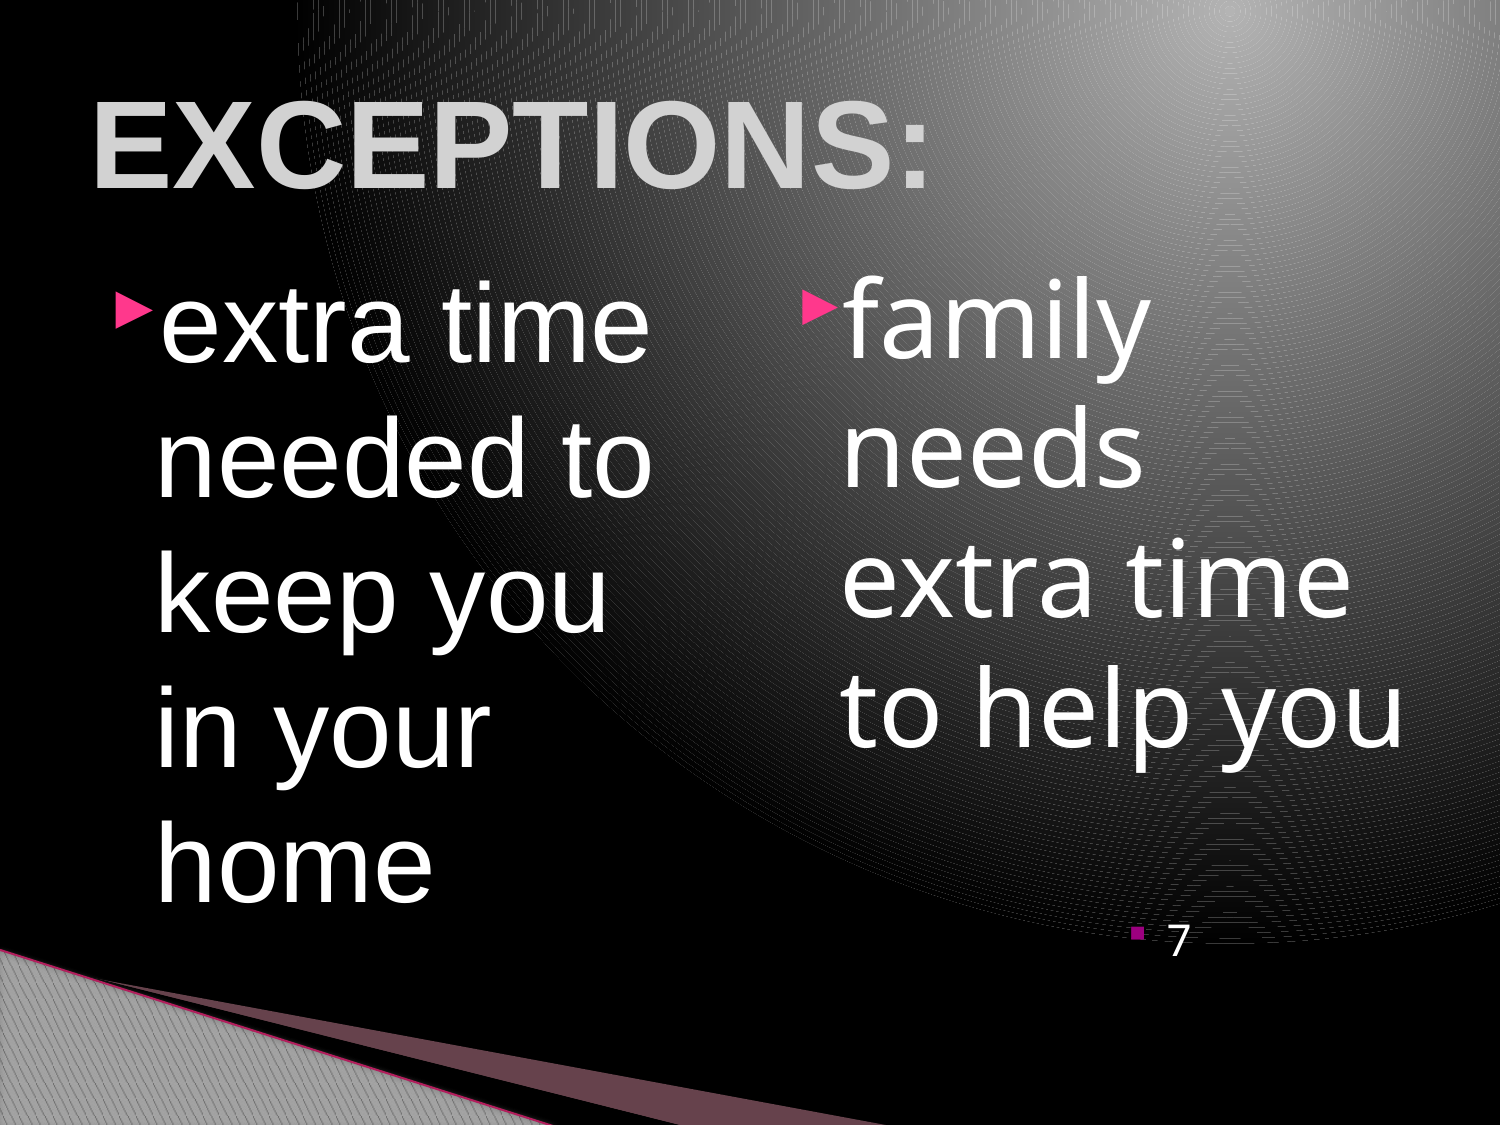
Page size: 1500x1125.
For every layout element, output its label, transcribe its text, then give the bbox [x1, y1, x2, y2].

list family needs extra time to help you 7 [762, 242, 1426, 986]
title EXCEPTIONS: [75, 45, 1425, 233]
list extra time needed to keep you in your home [74, 242, 738, 986]
